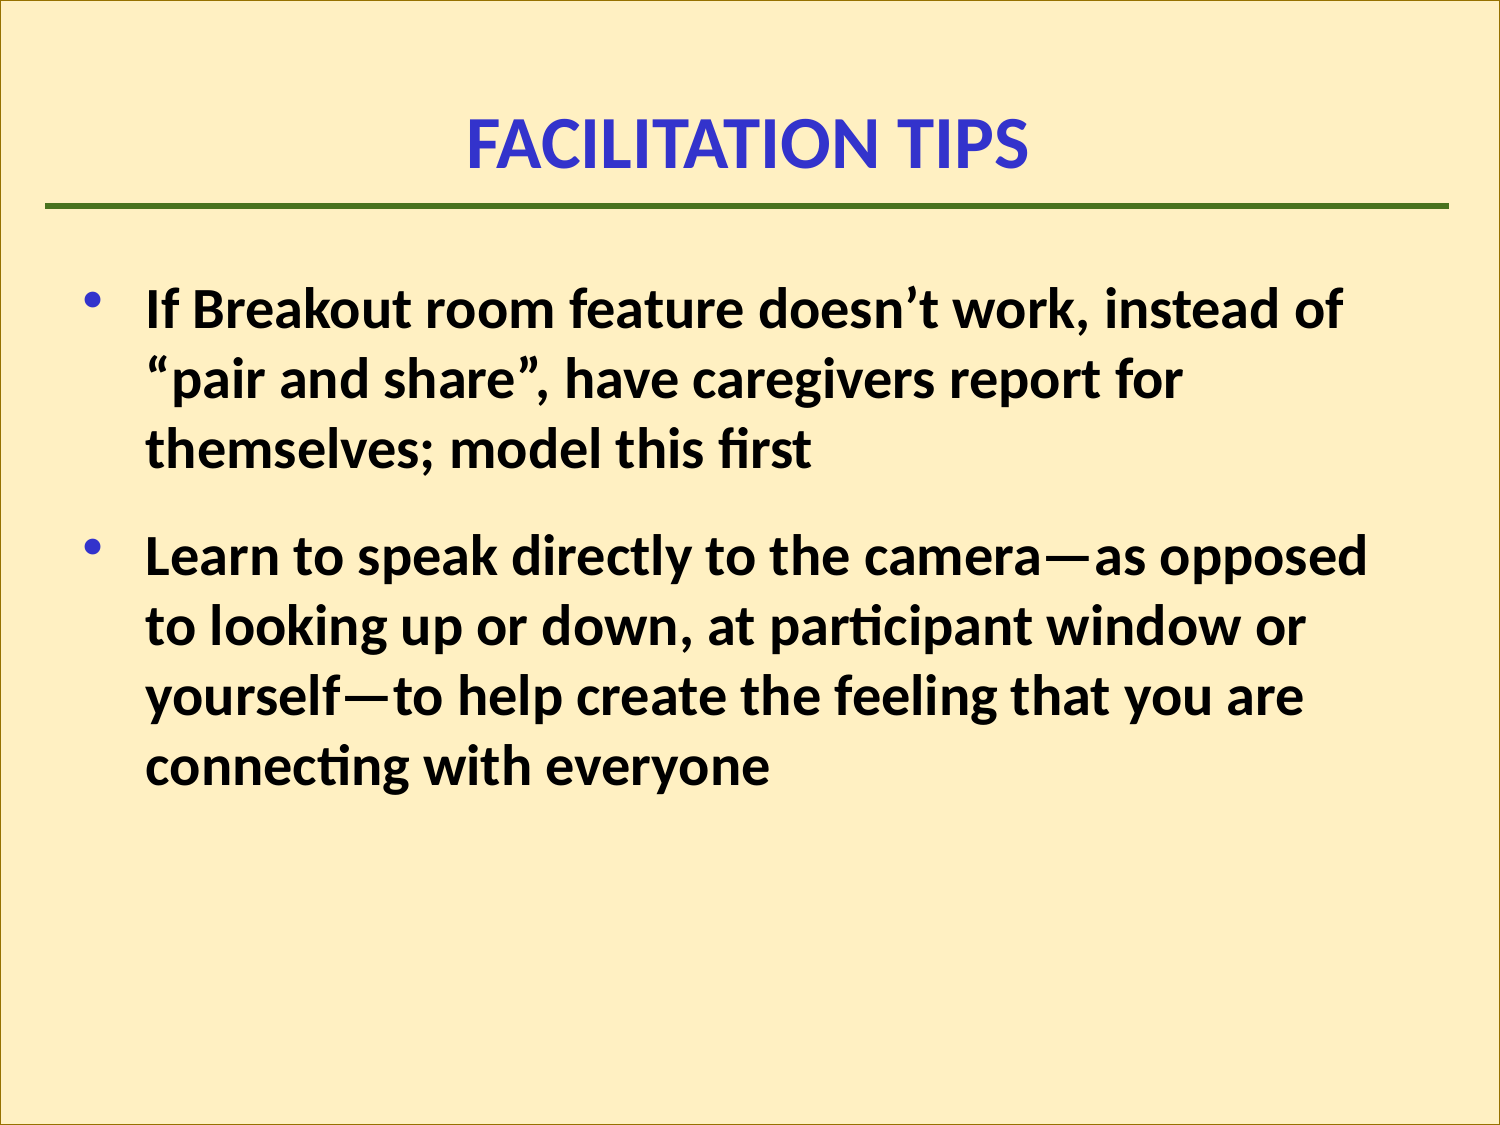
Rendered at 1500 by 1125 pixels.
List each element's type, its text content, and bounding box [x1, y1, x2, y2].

title FACILITATION TIPS [66, 45, 1431, 233]
list If Breakout room feature doesn’t work, instead of “pair and share”, have caregivers report for themselves; model this first Learn to speak directly to the camera—as opposed to looking up or down, at participant window or yourself—to help create the feeling that you are connecting with everyone [65, 262, 1434, 1005]
